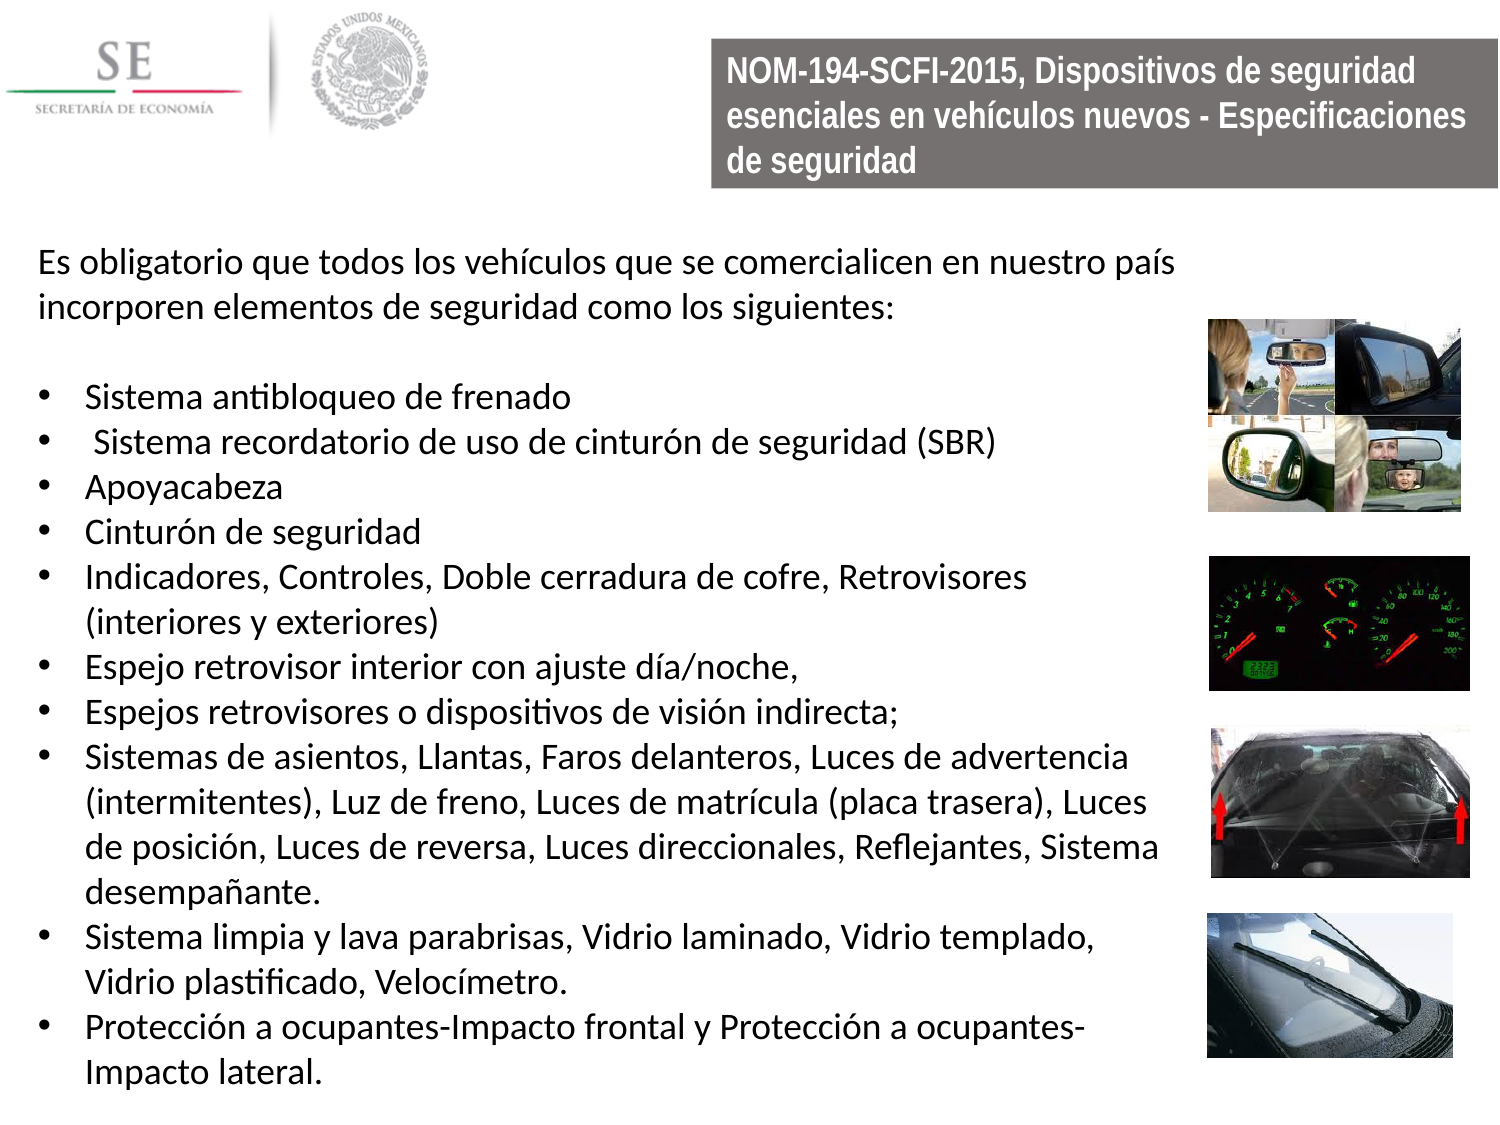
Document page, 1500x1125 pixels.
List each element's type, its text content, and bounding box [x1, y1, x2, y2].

picture [1207, 913, 1453, 1058]
picture [1207, 319, 1461, 512]
text_box Es obligatorio que todos los vehículos que se comercialicen en nuestro país incorporen elementos de seguridad como los siguientes: Sistema antibloqueo de frenado Sistema recordatorio de uso de cinturón de seguridad (SBR) Apoyacabeza Cinturón de seguridad Indicadores, Controles, Doble cerradura de cofre, Retrovisores (interiores y exteriores) Espejo retrovisor interior con ajuste día/noche, Espejos retrovisores o dispositivos de visión indirecta; Sistemas de asientos, Llantas, Faros delanteros, Luces de advertencia (intermitentes), Luz de freno, Luces de matrícula (placa trasera), Luces de posición, Luces de reversa, Luces direccionales, Reflejantes, Sistema desempañante. Sistema limpia y lava parabrisas, Vidrio laminado, Vidrio templado, Vidrio plastificado, Velocímetro. Protección a ocupantes-Impacto frontal y Protección a ocupantes-Impacto lateral. [23, 184, 1202, 1100]
picture [1, 2, 433, 150]
text_box NOM-194-SCFI-2015, Dispositivos de seguridad esenciales en vehículos nuevos - Especificaciones de seguridad [711, 38, 1498, 189]
picture [1209, 556, 1470, 691]
picture [1211, 725, 1470, 878]
